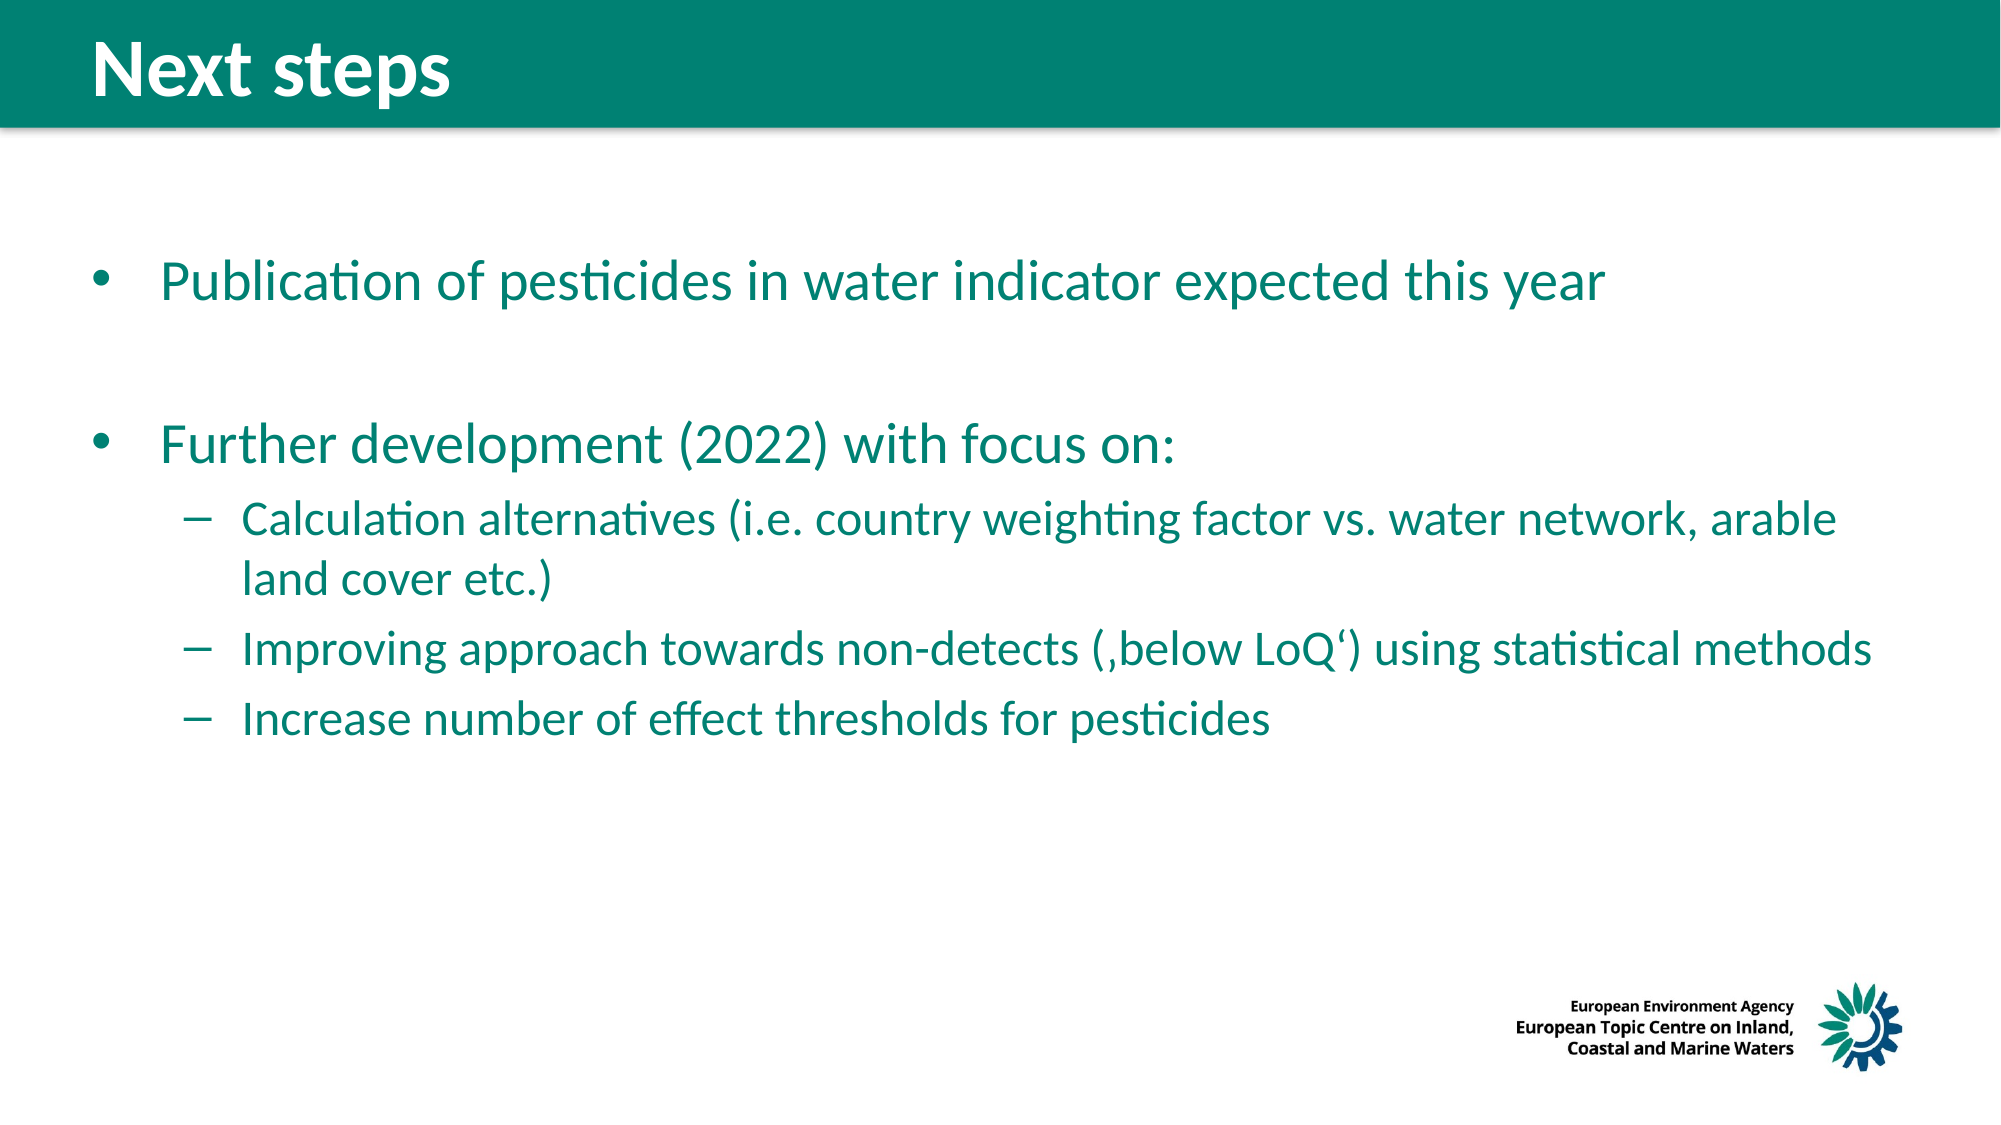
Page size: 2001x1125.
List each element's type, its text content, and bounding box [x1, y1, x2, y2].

list Publication of pesticides in water indicator expected this year Further development (2022) with focus on: Calculation alternatives (i.e. country weighting factor vs. water network, arable land cover etc.) Improving approach towards non-detects (‚below LoQ‘) using statistical methods Increase number of effect thresholds for pesticides [76, 234, 1922, 852]
picture [1505, 974, 1914, 1087]
list Next steps [76, 5, 1922, 117]
